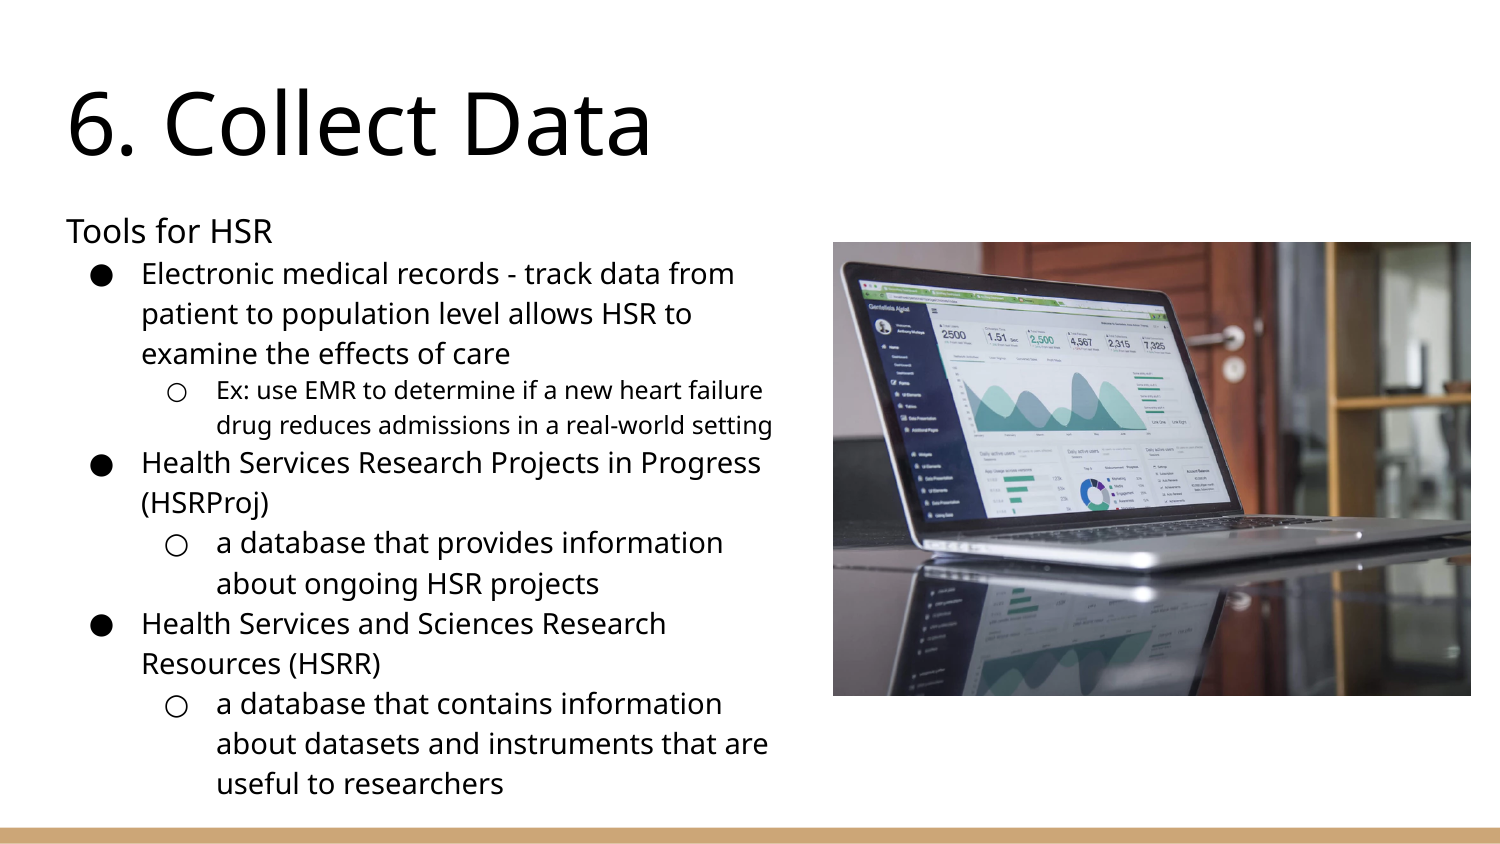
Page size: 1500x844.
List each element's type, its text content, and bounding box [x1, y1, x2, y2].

list Tools for HSR Electronic medical records - track data from patient to population level allows HSR to examine the effects of care Ex: use EMR to determine if a new heart failure drug reduces admissions in a real-world setting Health Services Research Projects in Progress (HSRProj) a database that provides information about ongoing HSR projects Health Services and Sciences Research Resources (HSRR) a database that contains information about datasets and instruments that are useful to researchers [51, 189, 816, 787]
title 6. Collect Data [51, 51, 1449, 189]
picture [833, 242, 1471, 697]
